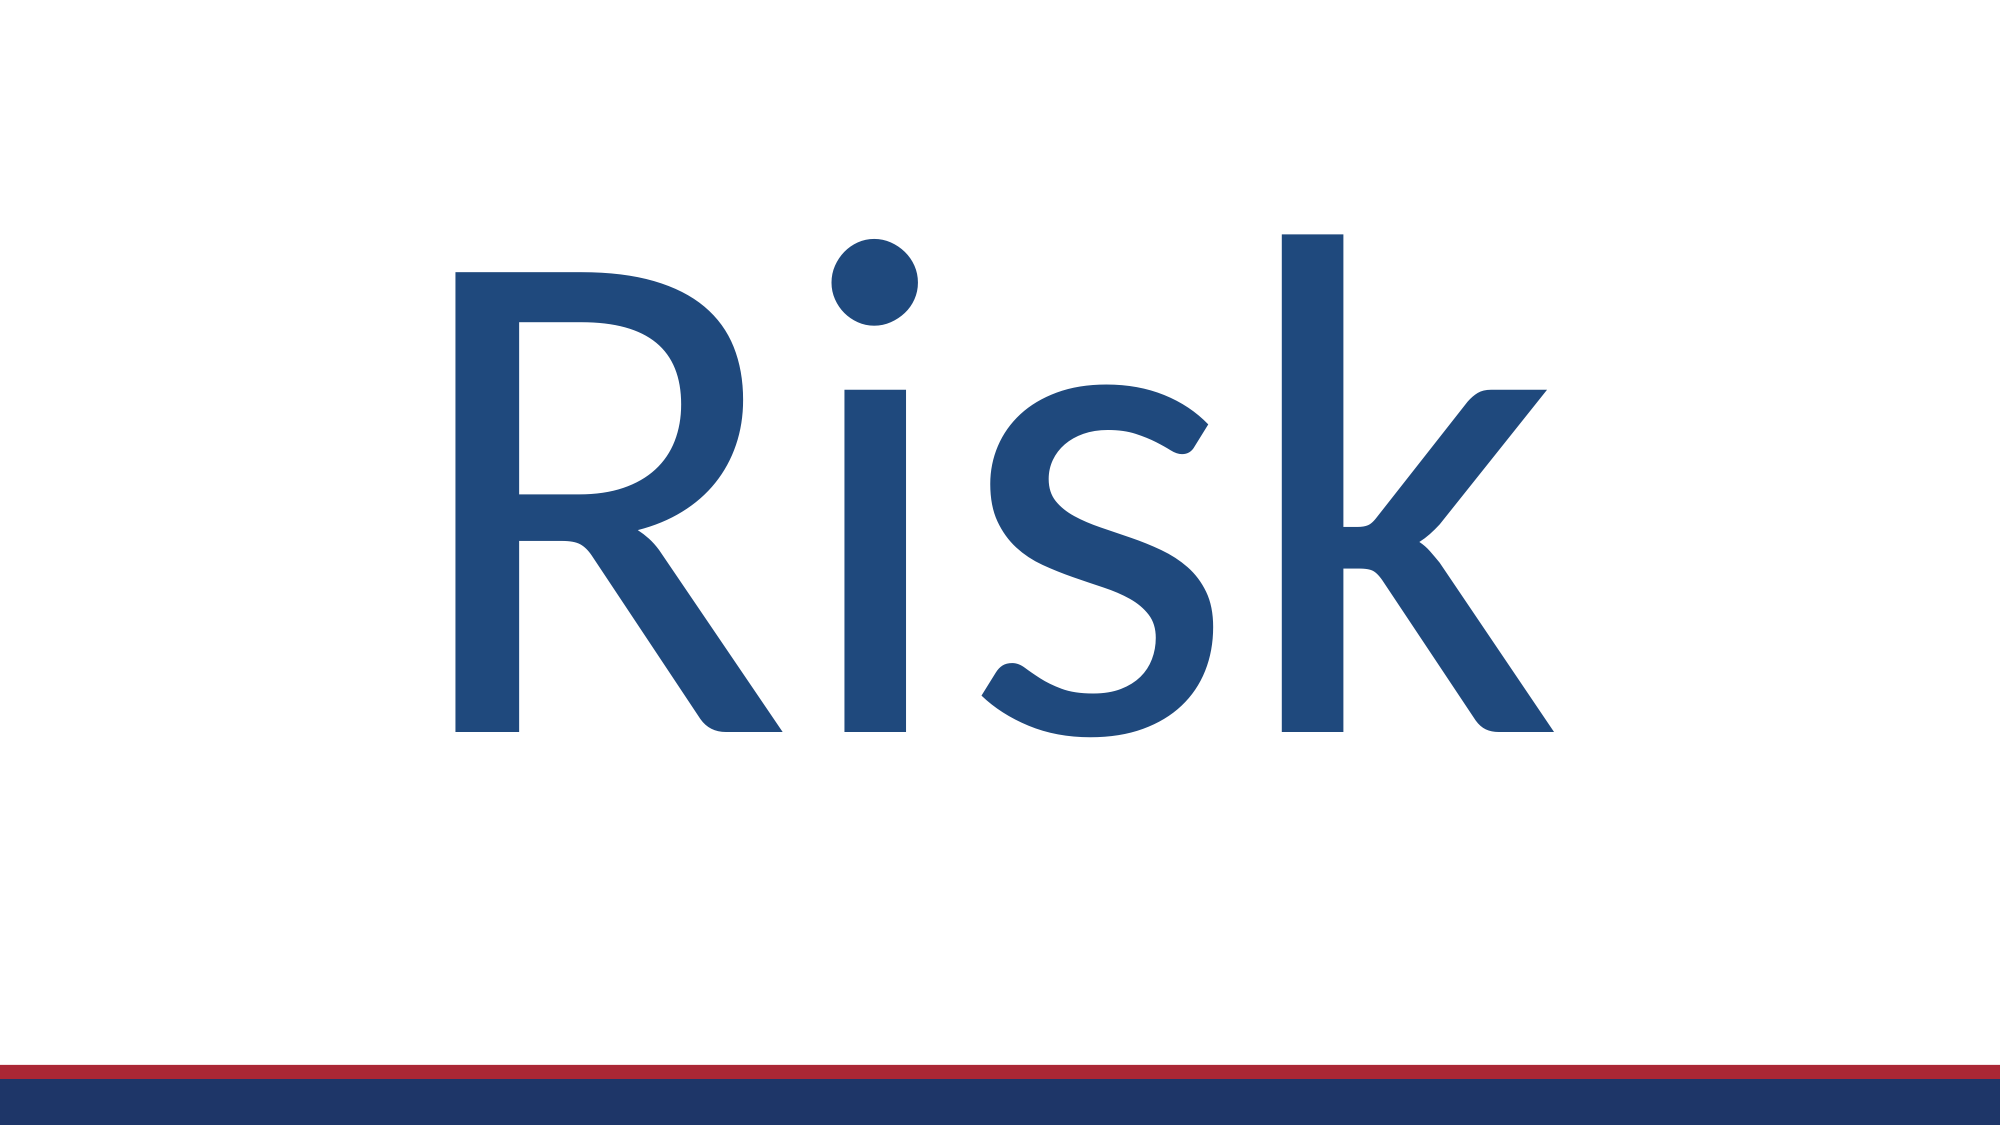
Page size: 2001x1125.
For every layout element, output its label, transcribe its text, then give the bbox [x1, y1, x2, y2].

text_box [0, 1064, 2000, 1080]
list Risk [235, 105, 1733, 820]
text_box [0, 1080, 2000, 1125]
